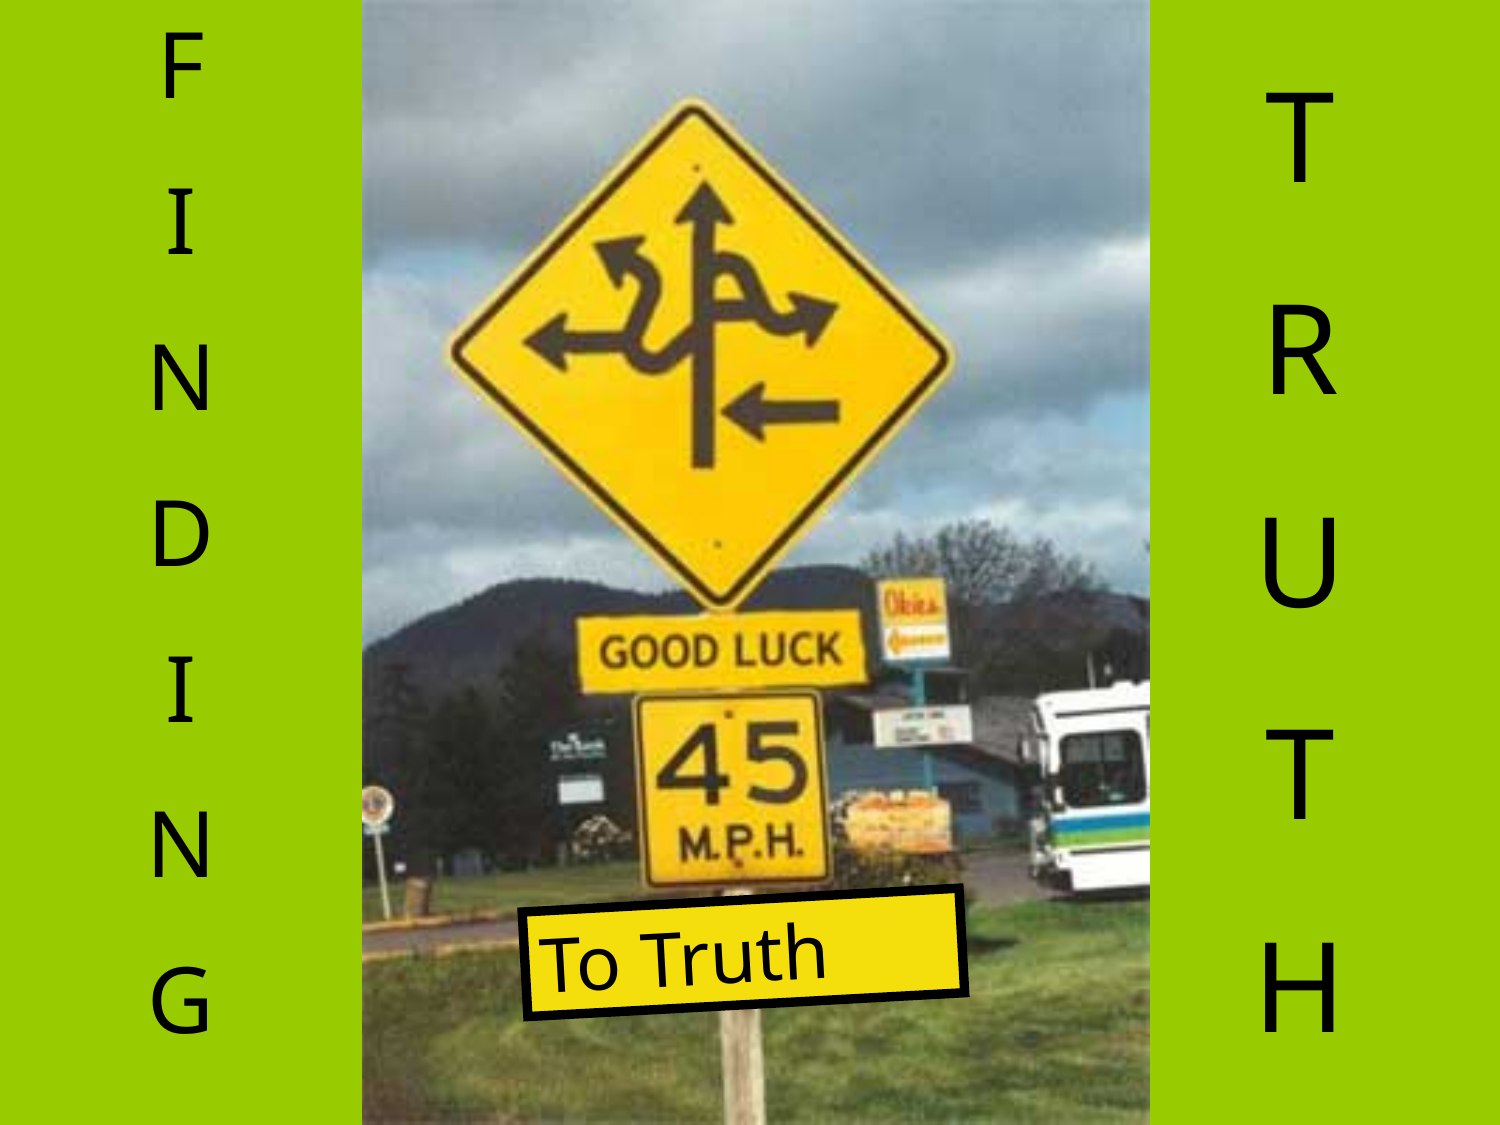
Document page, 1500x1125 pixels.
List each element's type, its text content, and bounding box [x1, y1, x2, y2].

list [362, 0, 1151, 1125]
text_box F I N D I N G [0, 0, 360, 1125]
text_box T R U T H [1212, 49, 1388, 1125]
